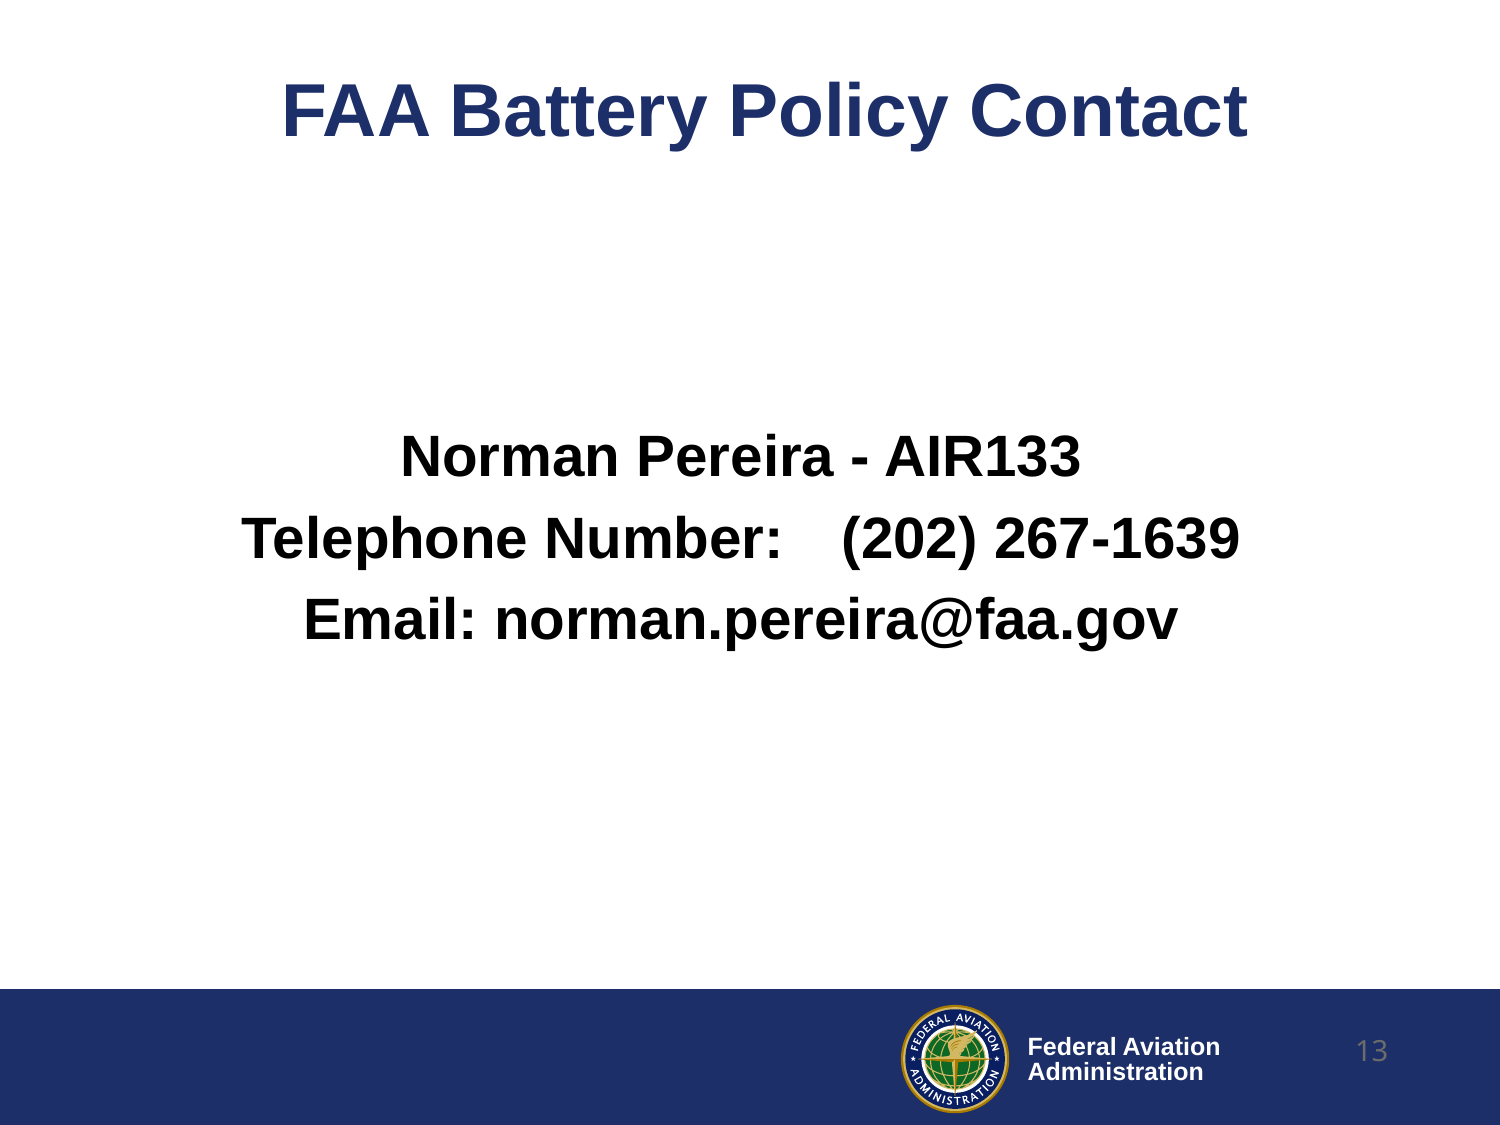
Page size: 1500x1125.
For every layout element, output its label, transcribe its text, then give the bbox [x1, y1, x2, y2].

slide_number 13 [1226, 1025, 1404, 1100]
list Norman Pereira - AIR133 Telephone Number: (202) 267-1639 Email: norman.pereira@faa.gov [81, 247, 1402, 968]
title FAA Battery Policy Contact [70, 56, 1461, 157]
